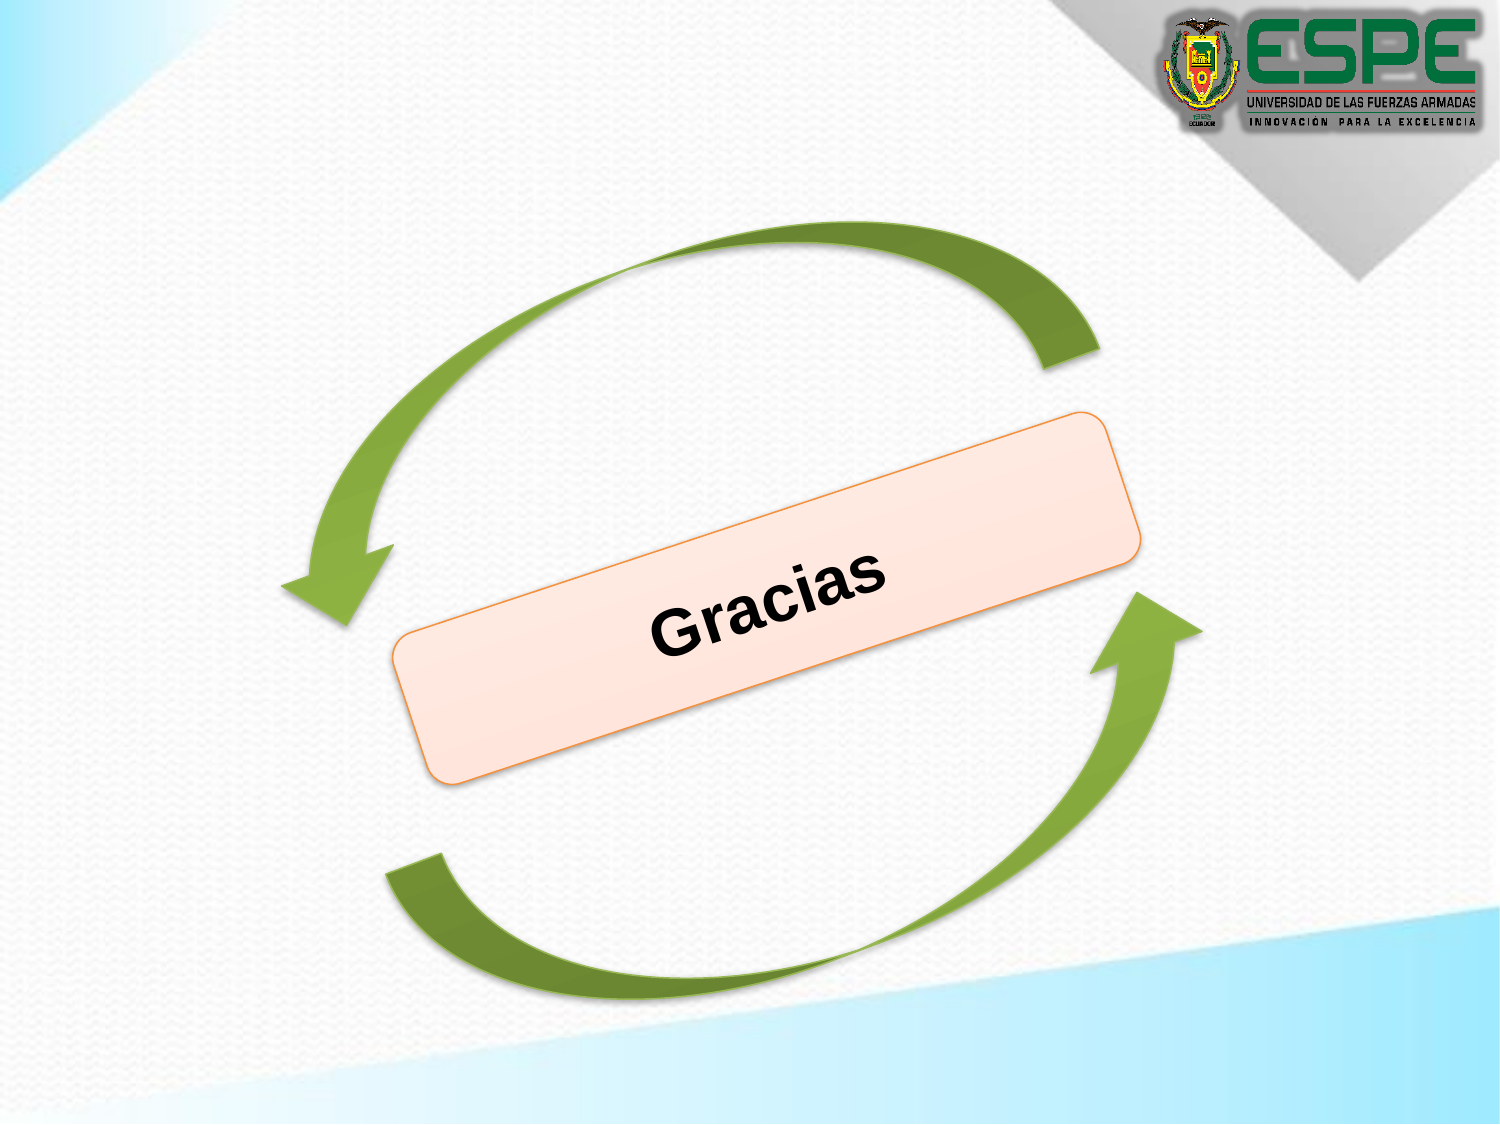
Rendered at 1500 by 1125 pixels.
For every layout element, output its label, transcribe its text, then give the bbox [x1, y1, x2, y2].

text_box [1163, 18, 1476, 126]
text_box Gracias [391, 411, 1142, 786]
text_box [280, 221, 1101, 627]
text_box [384, 591, 1203, 1000]
text_box [1146, 1, 1493, 143]
text_box [0, 0, 1500, 1124]
